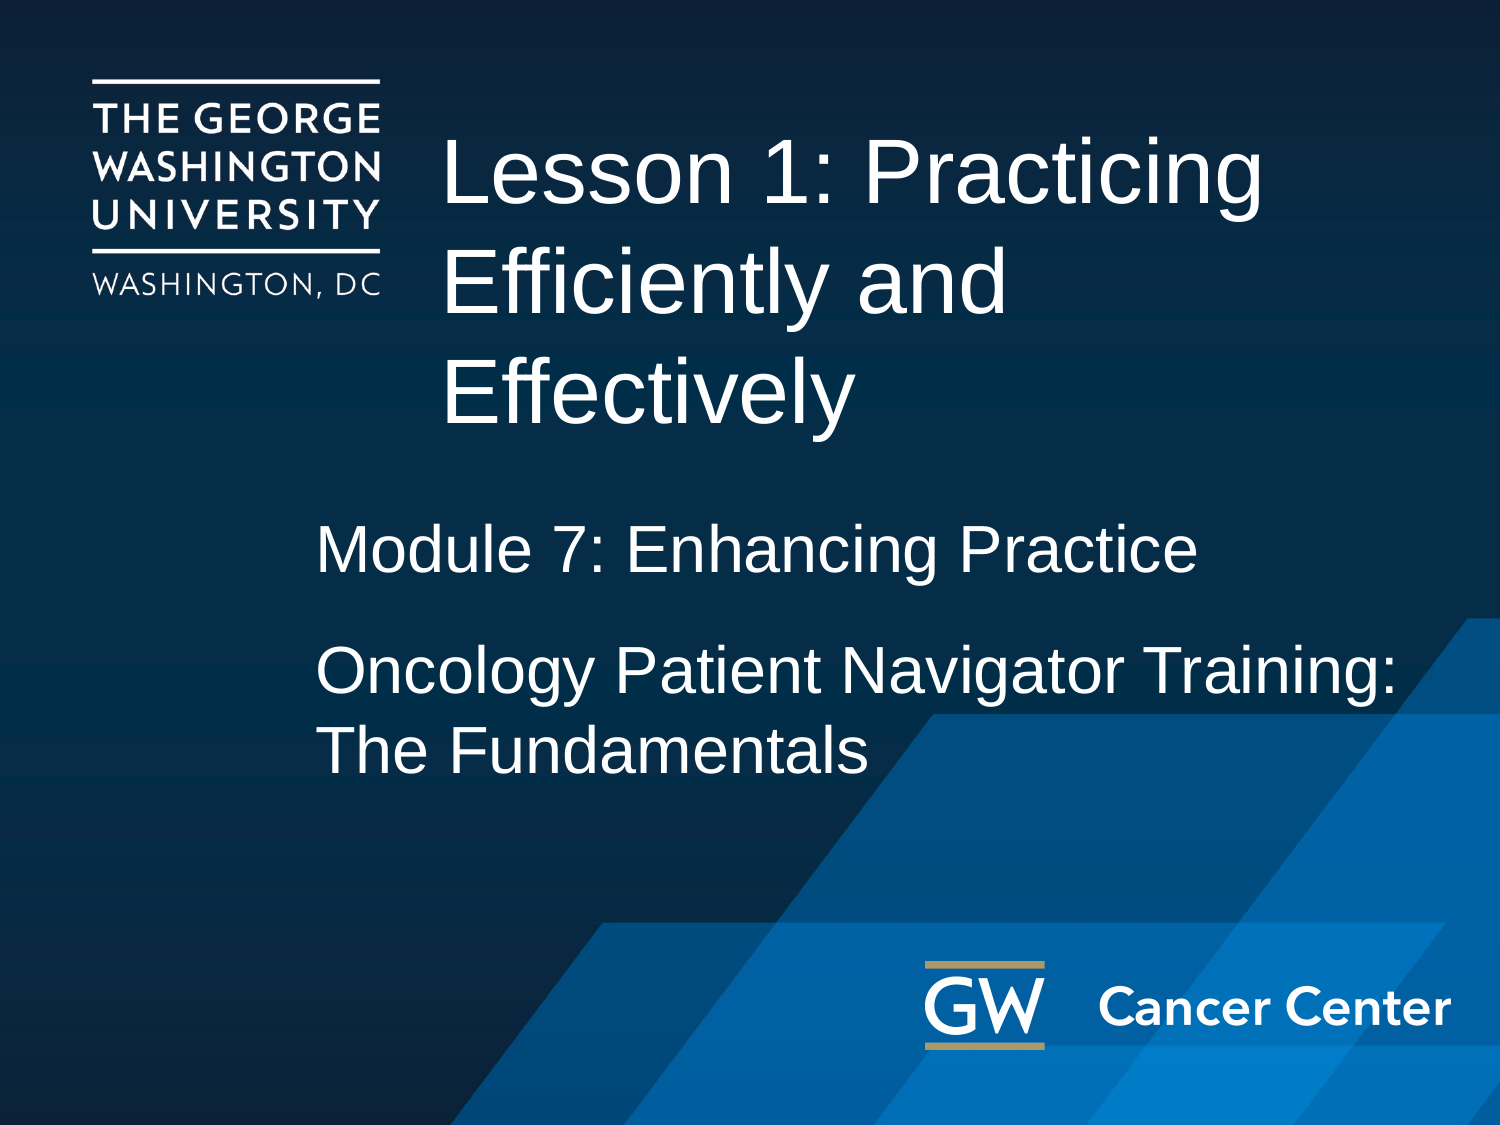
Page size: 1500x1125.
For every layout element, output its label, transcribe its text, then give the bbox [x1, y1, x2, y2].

title Lesson 1: Practicing Efficiently and Effectively [425, 70, 1463, 484]
subtitle Module 7: Enhancing Practice Oncology Patient Navigator Training: The Fundamentals [300, 498, 1463, 786]
picture [0, 0, 1500, 314]
picture [0, 317, 1500, 1125]
